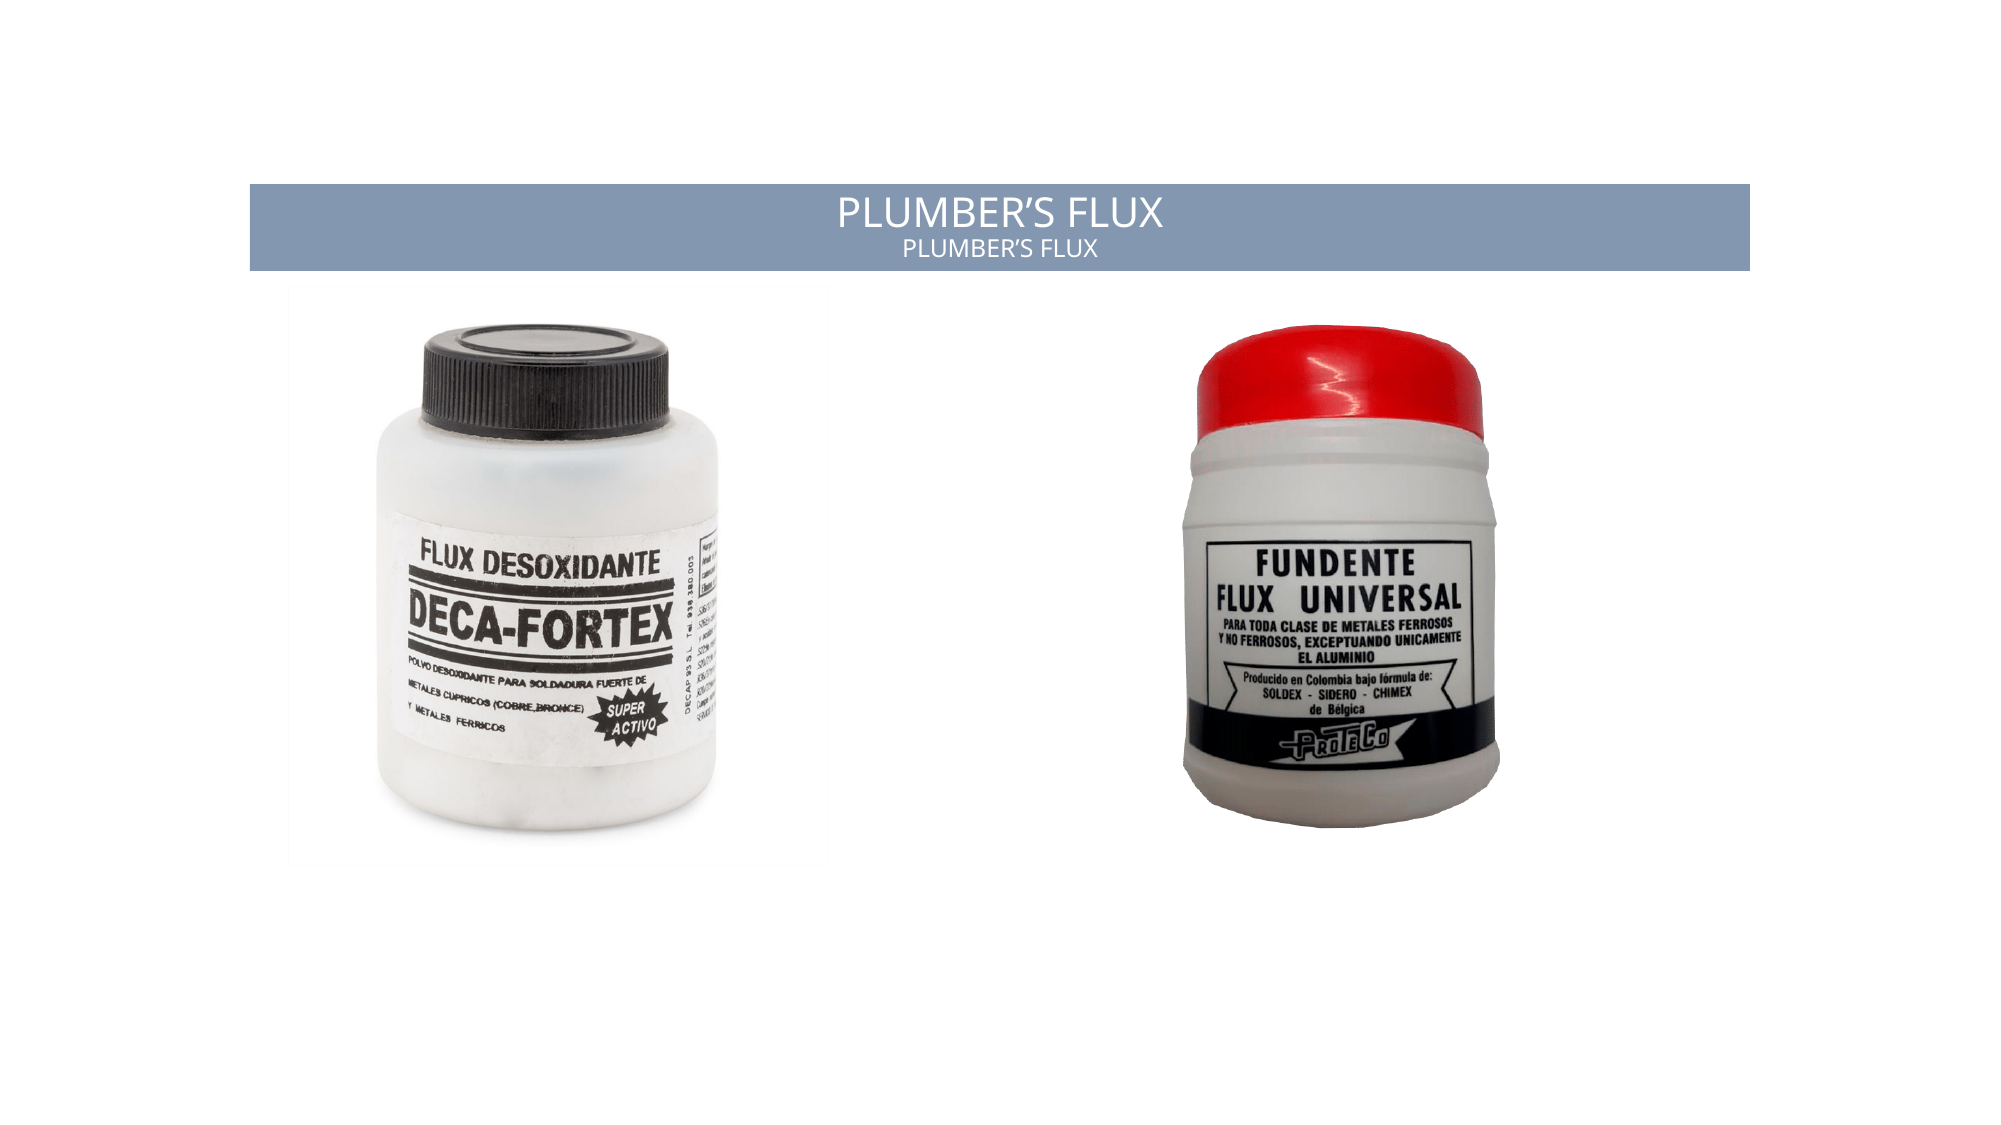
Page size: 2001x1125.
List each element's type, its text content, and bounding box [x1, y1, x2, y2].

picture [1049, 288, 1615, 865]
title PLUMBER’S FLUX PLUMBER’S FLUX [249, 184, 1750, 271]
picture [288, 286, 829, 865]
